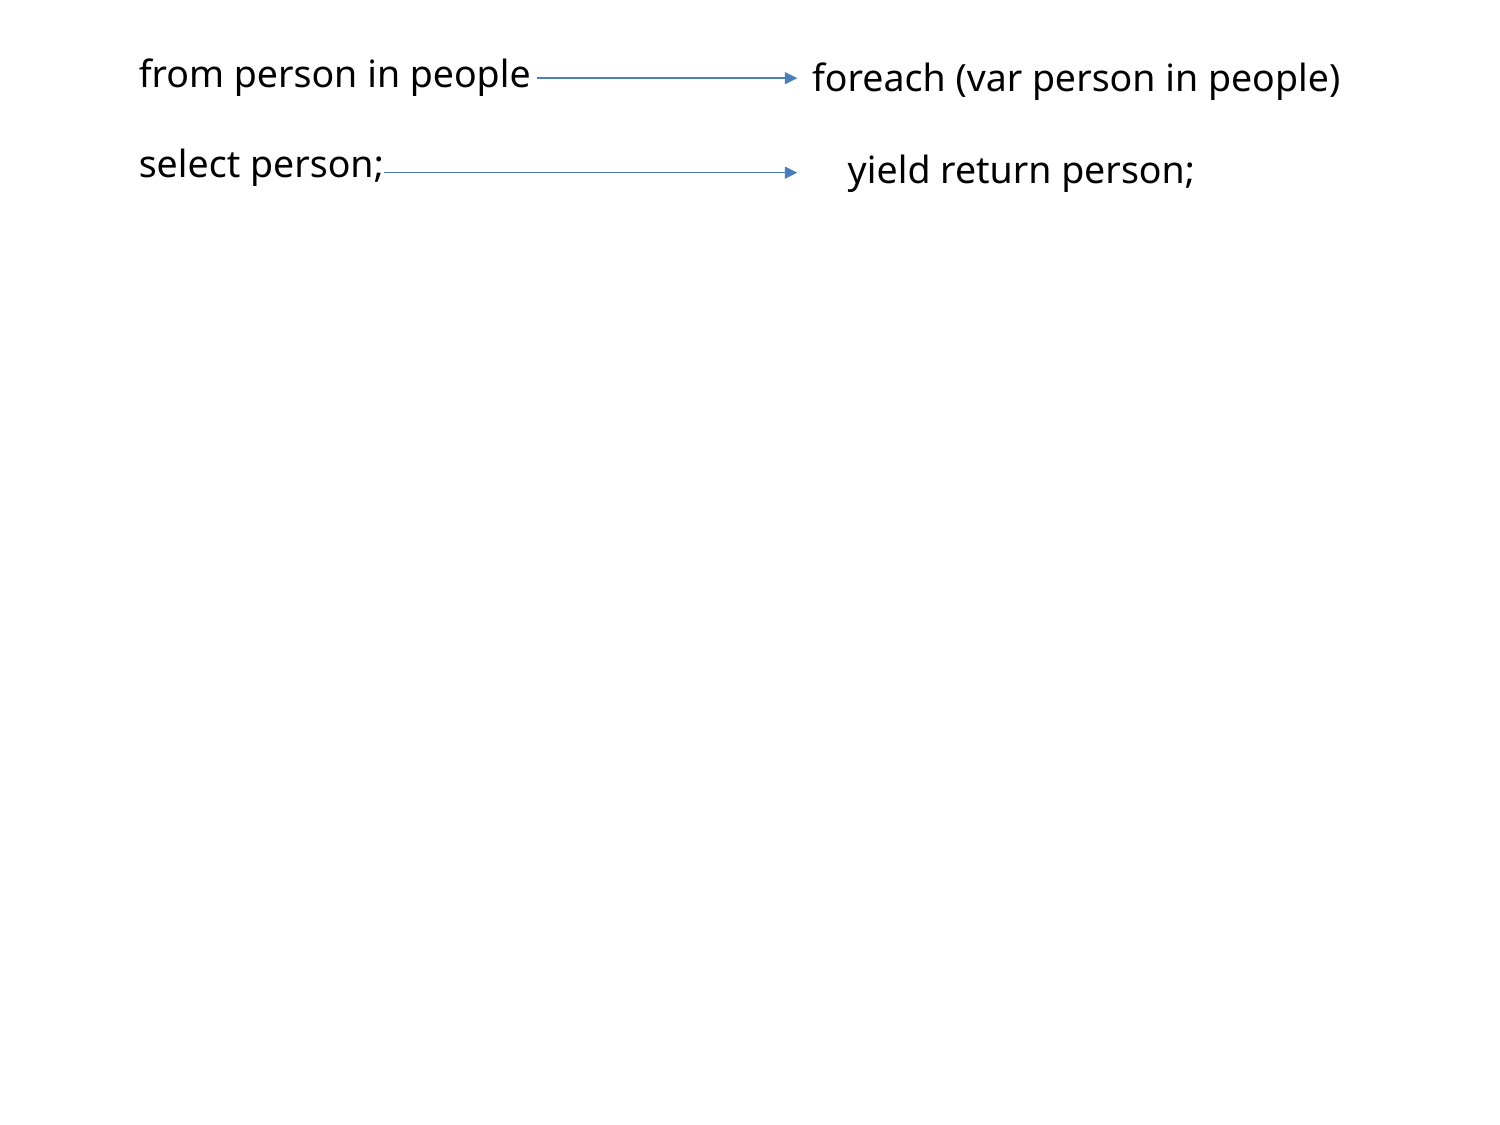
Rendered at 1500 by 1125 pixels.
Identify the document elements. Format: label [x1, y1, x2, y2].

text_box [123, 42, 1377, 200]
